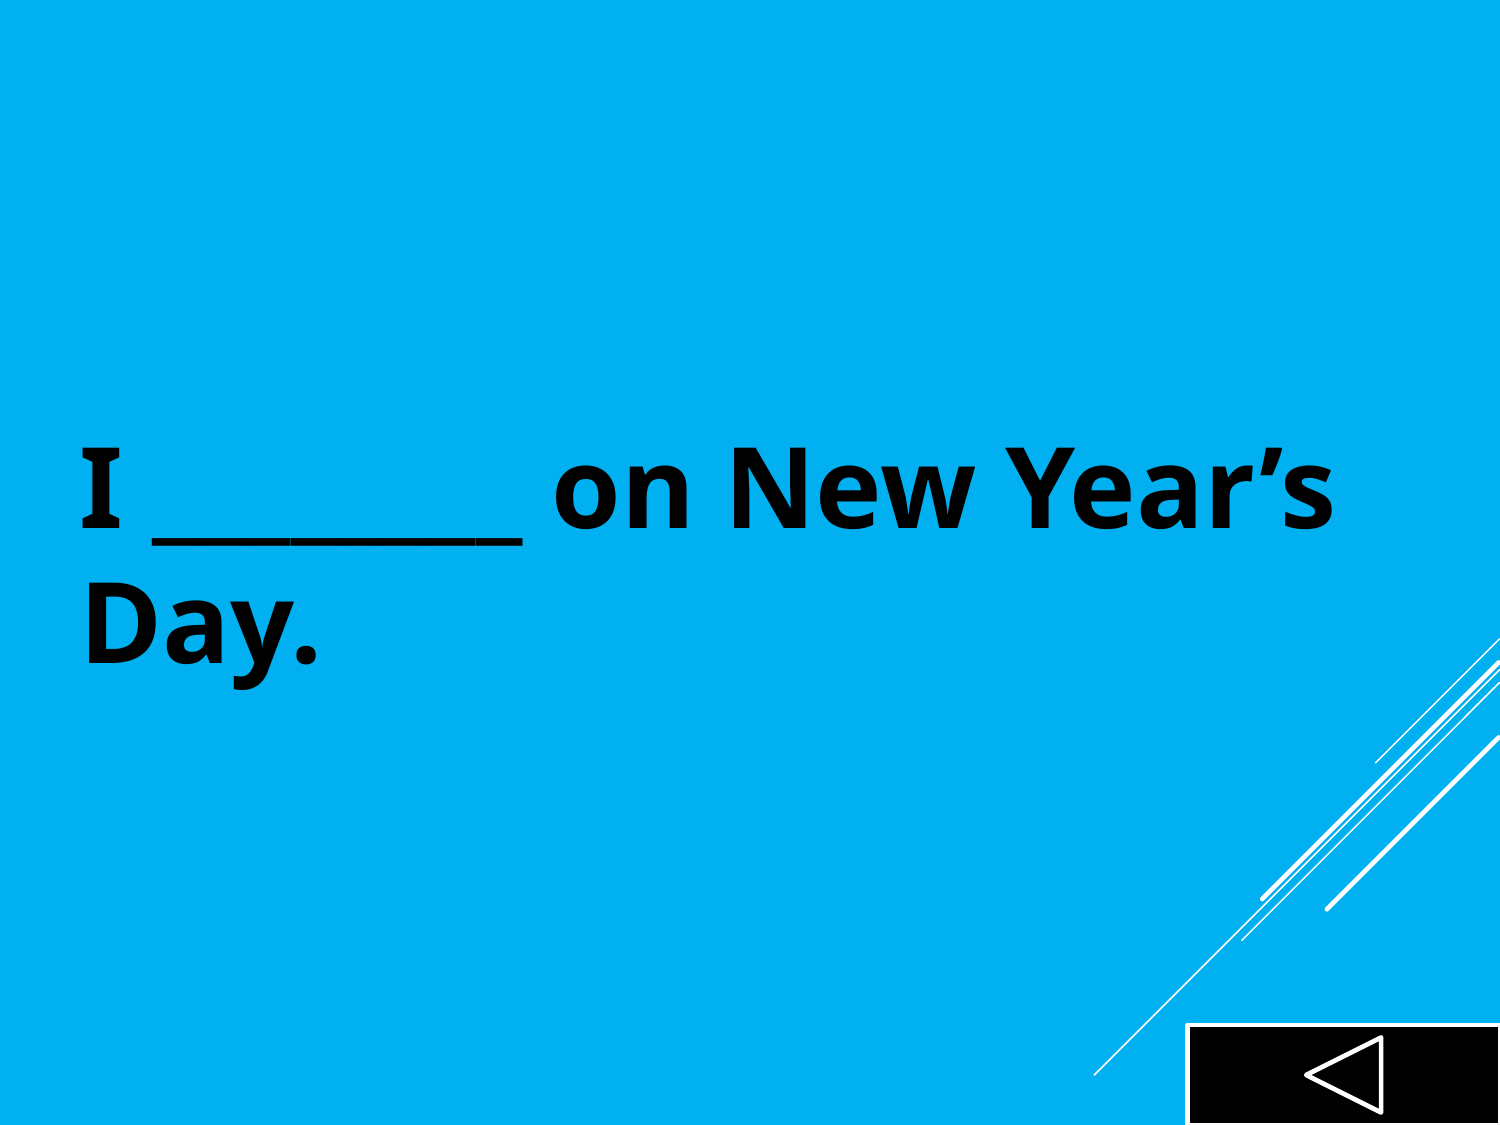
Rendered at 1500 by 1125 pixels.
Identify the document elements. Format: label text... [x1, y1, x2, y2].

text_box [1185, 1023, 1500, 1125]
text_box I ________ on New Year’s Day. [64, 408, 1471, 694]
